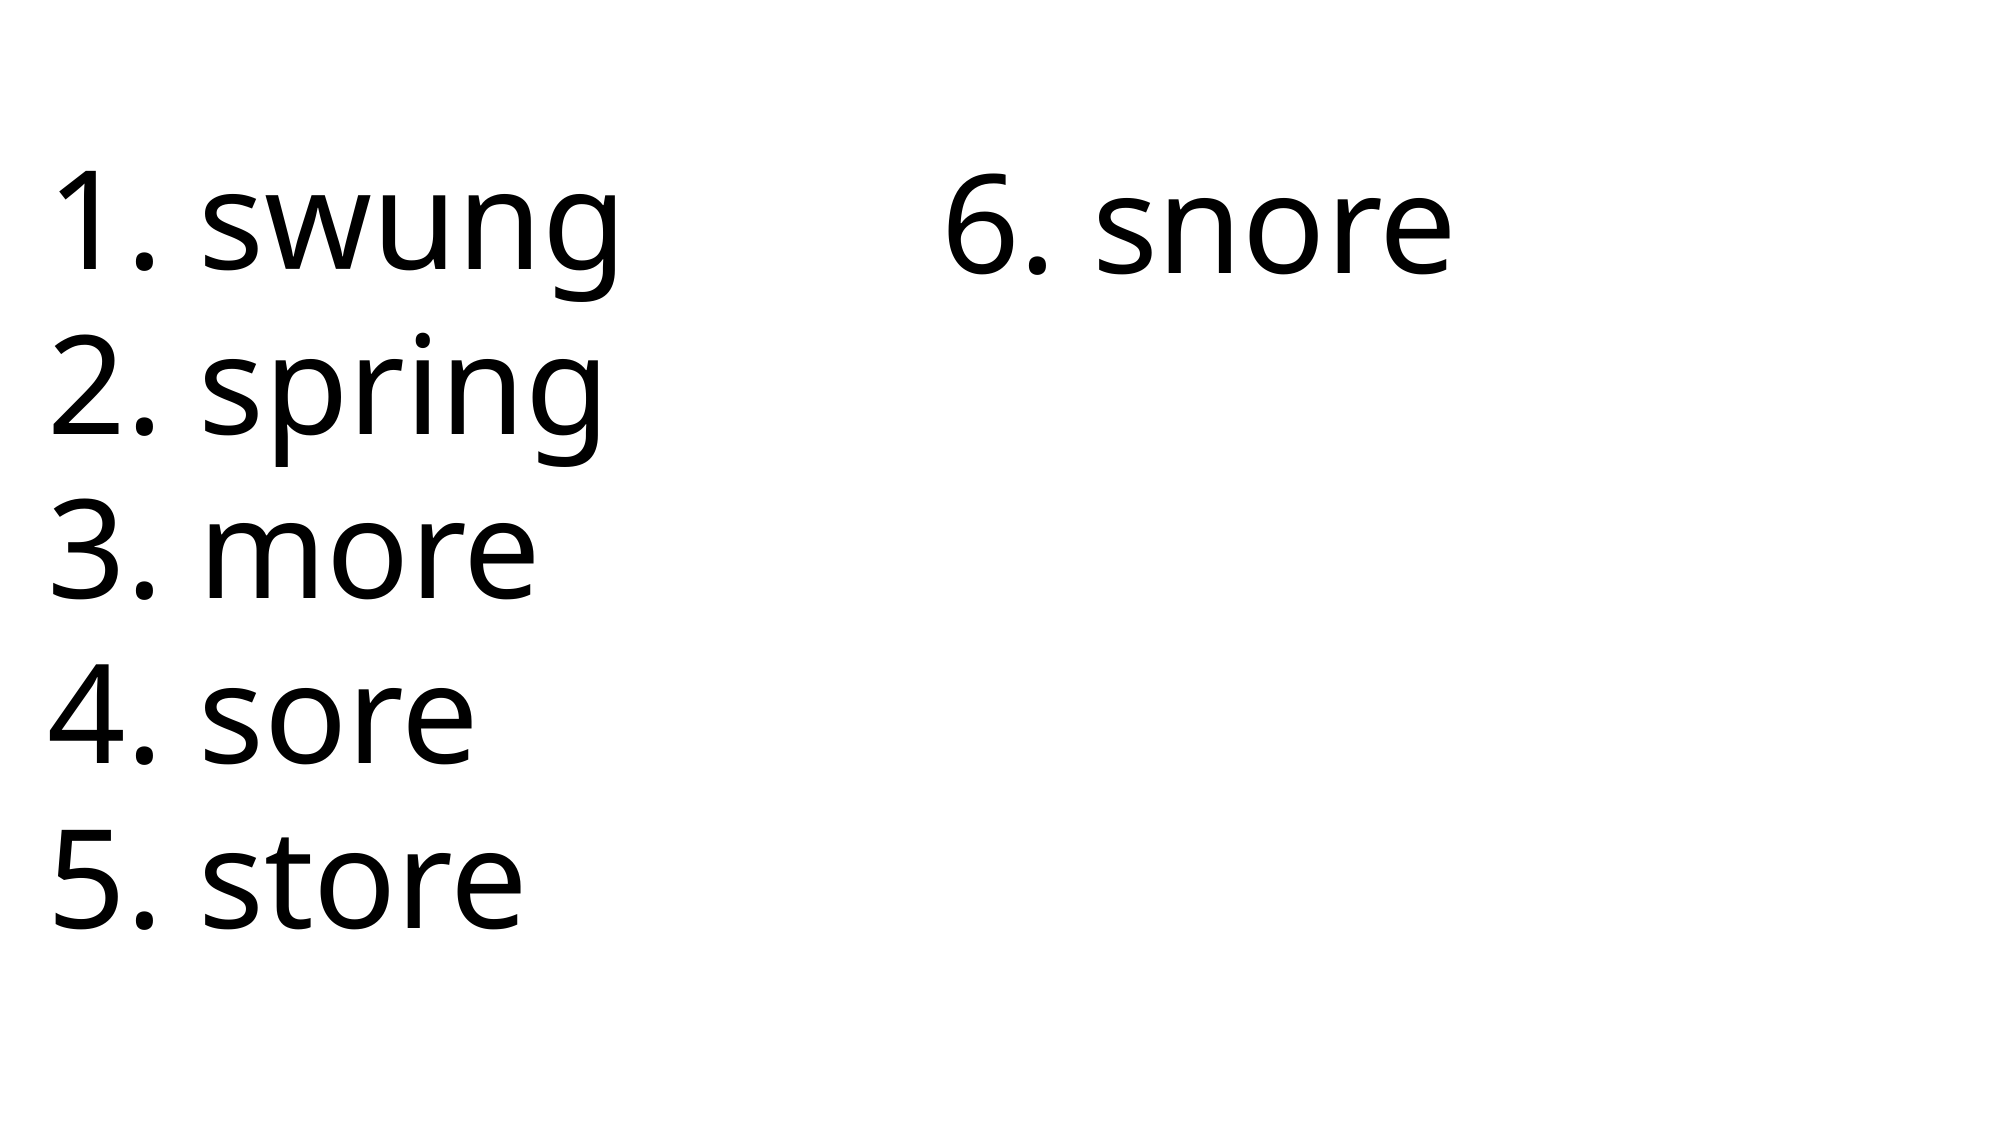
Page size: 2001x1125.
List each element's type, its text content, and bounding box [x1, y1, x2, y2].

text_box 6. snore [887, 116, 2000, 312]
text_box 1. swung 2. spring 3. more 4. sore 5. store [32, 124, 952, 964]
